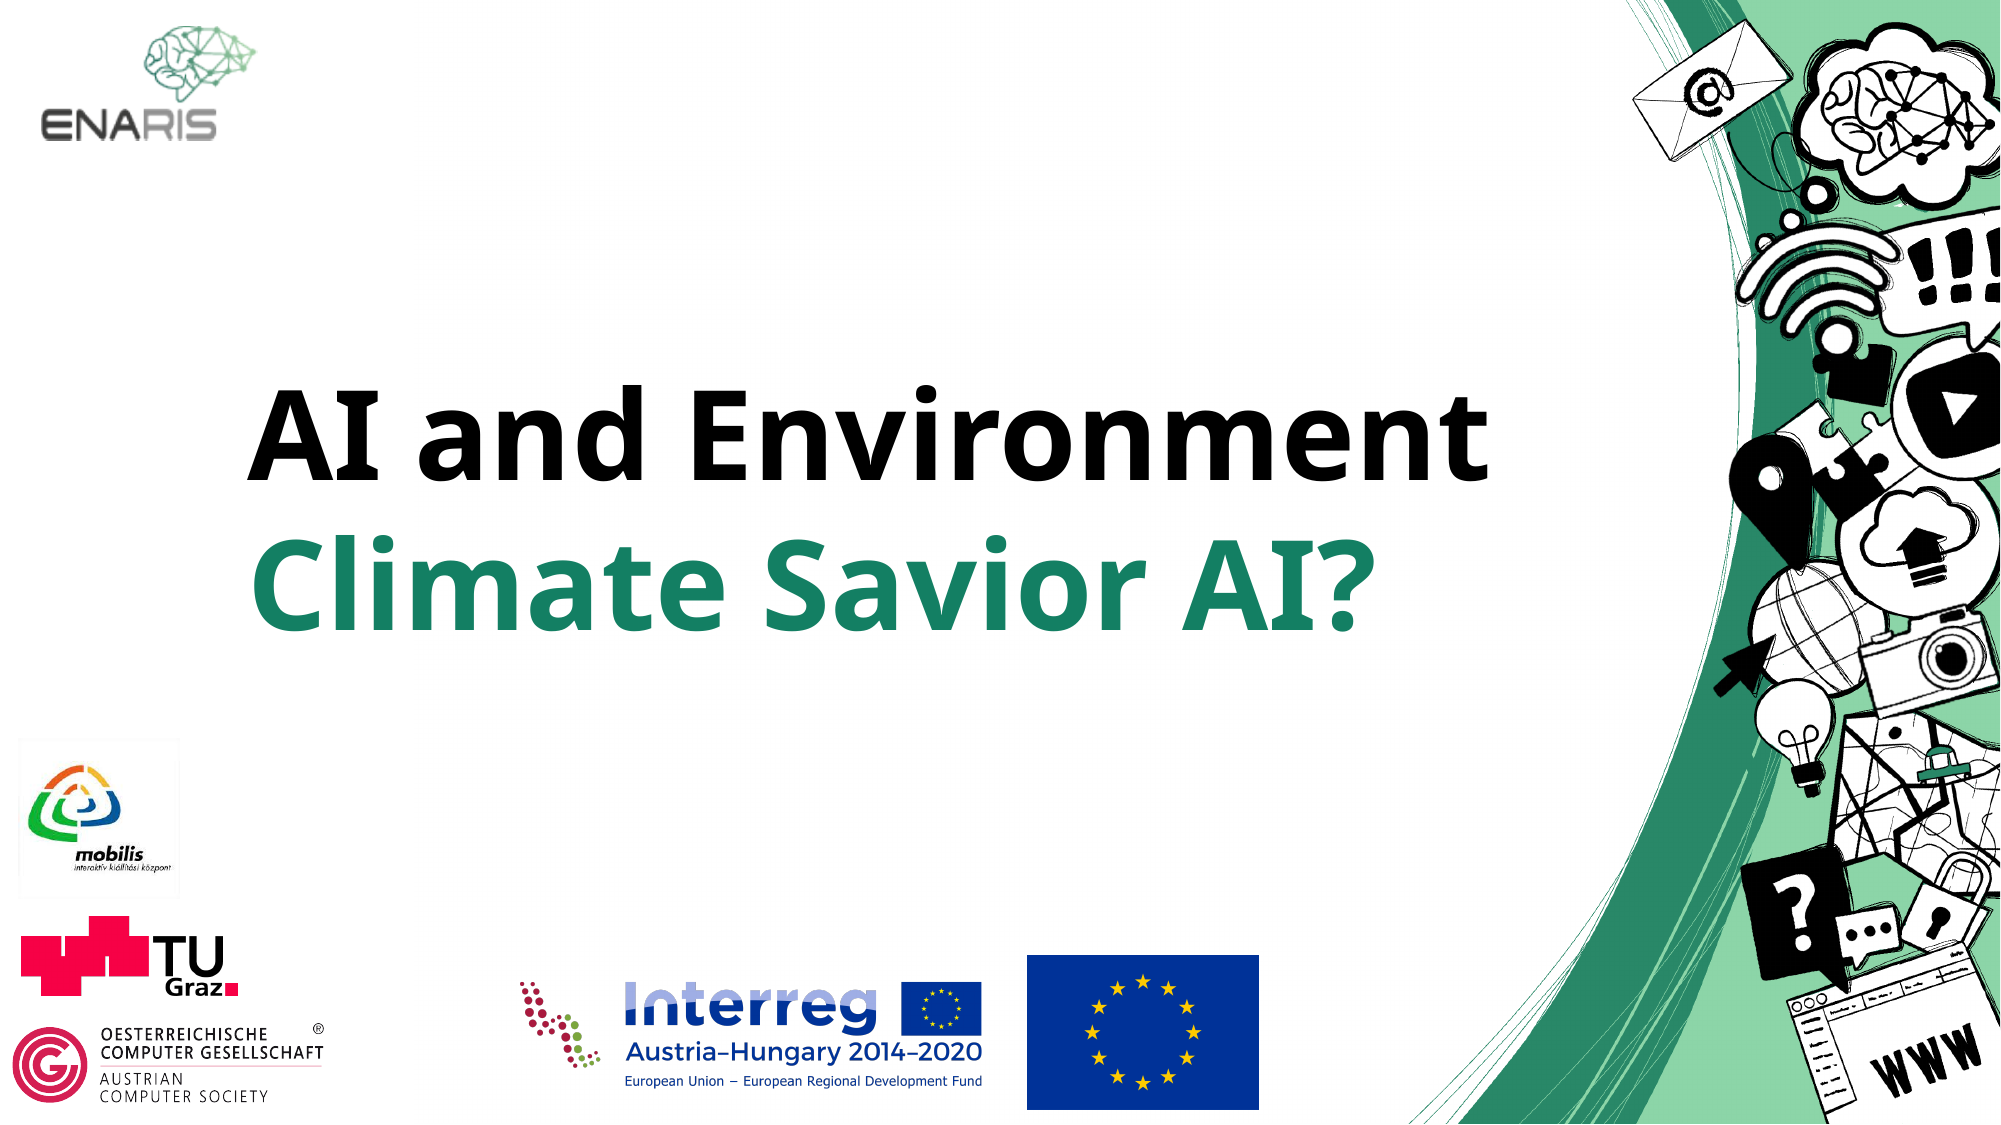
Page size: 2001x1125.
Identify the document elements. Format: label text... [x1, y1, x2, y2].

picture [12, 1023, 324, 1103]
picture [414, 0, 2001, 1124]
picture [18, 738, 180, 899]
picture [21, 916, 238, 996]
title AI and Environment Climate Savior AI? [232, 347, 1631, 778]
picture [41, 26, 258, 141]
